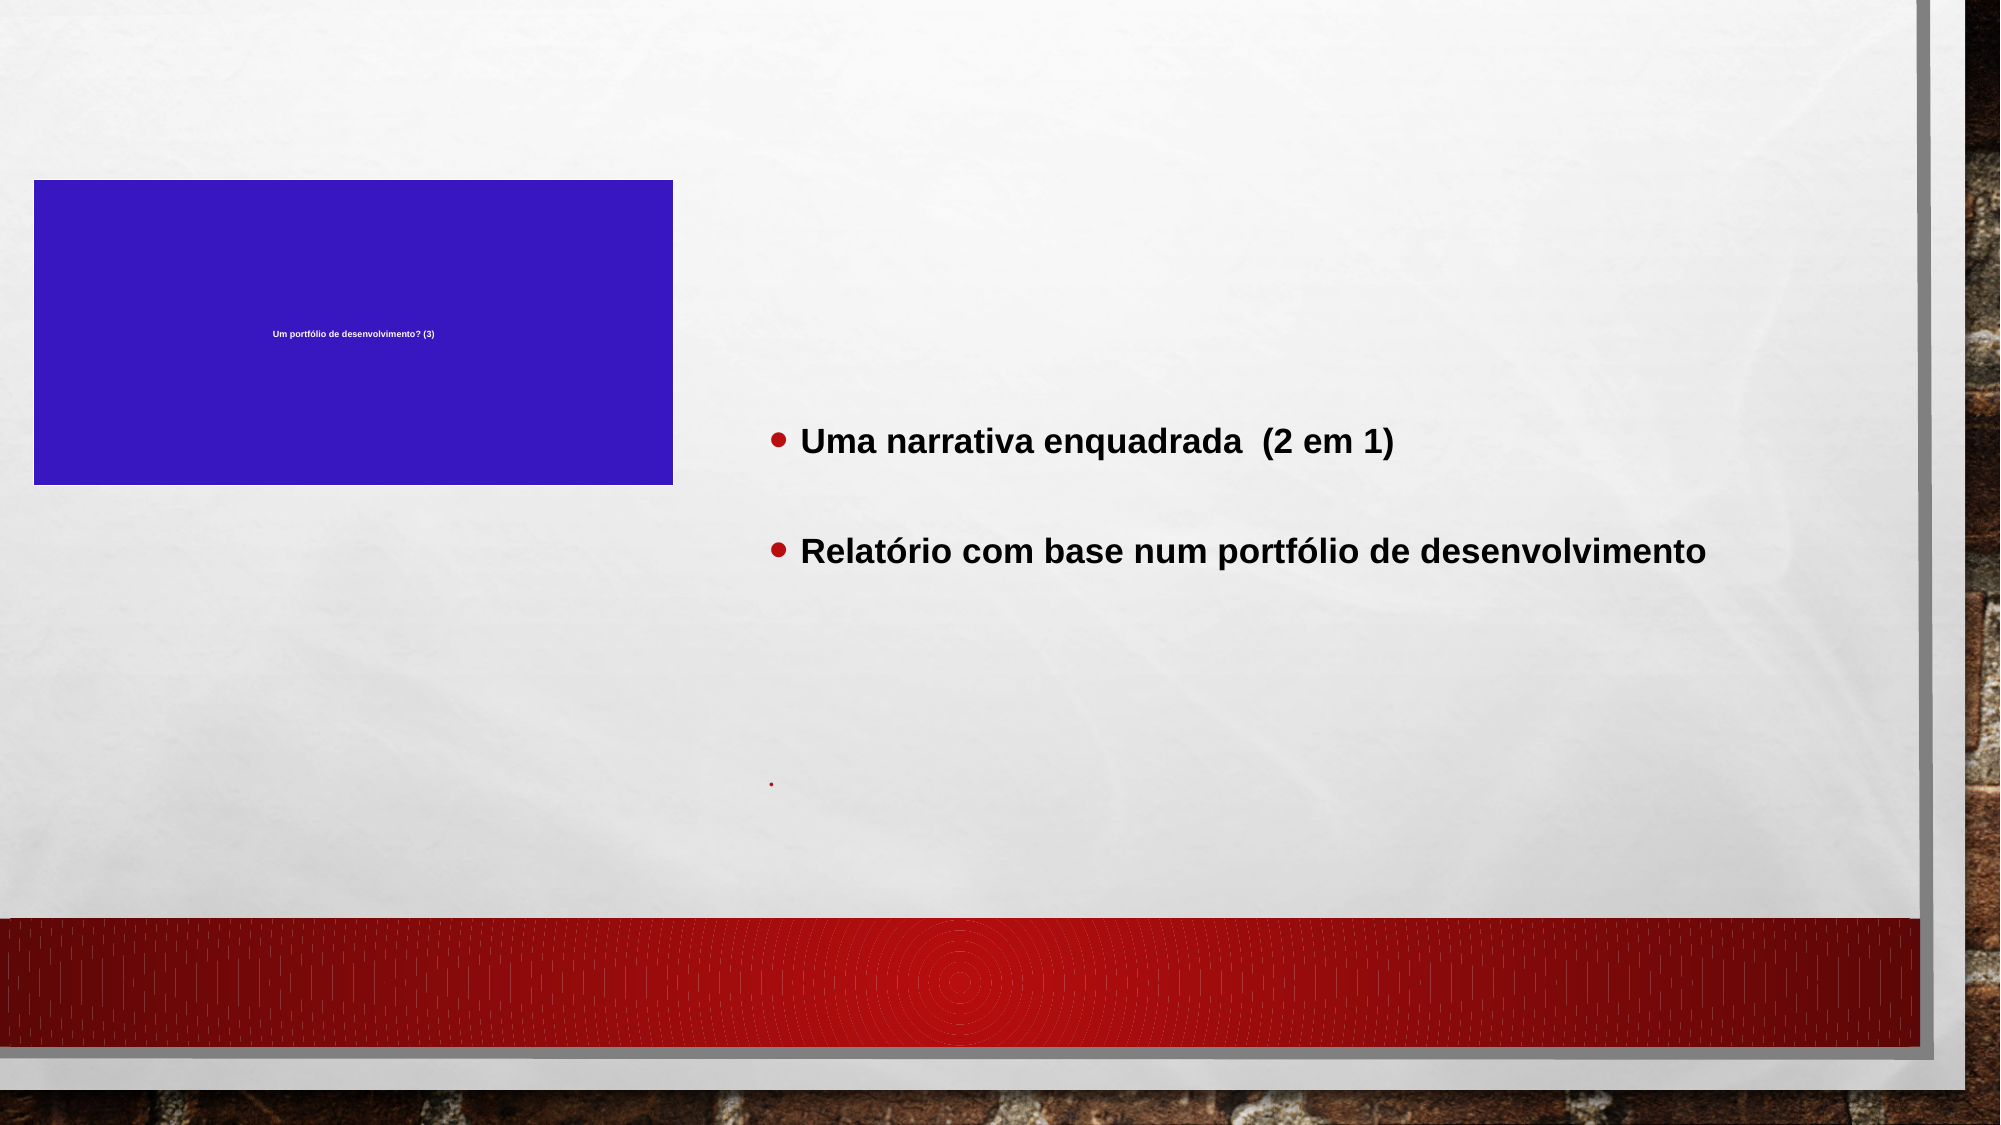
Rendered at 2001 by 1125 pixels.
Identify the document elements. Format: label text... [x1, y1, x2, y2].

list Uma narrativa enquadrada (2 em 1) Relatório com base num portfólio de desenvolvimento [754, 0, 1928, 826]
title Um portfólio de desenvolvimento? (3) [33, 179, 674, 486]
picture [0, 0, 2000, 1125]
